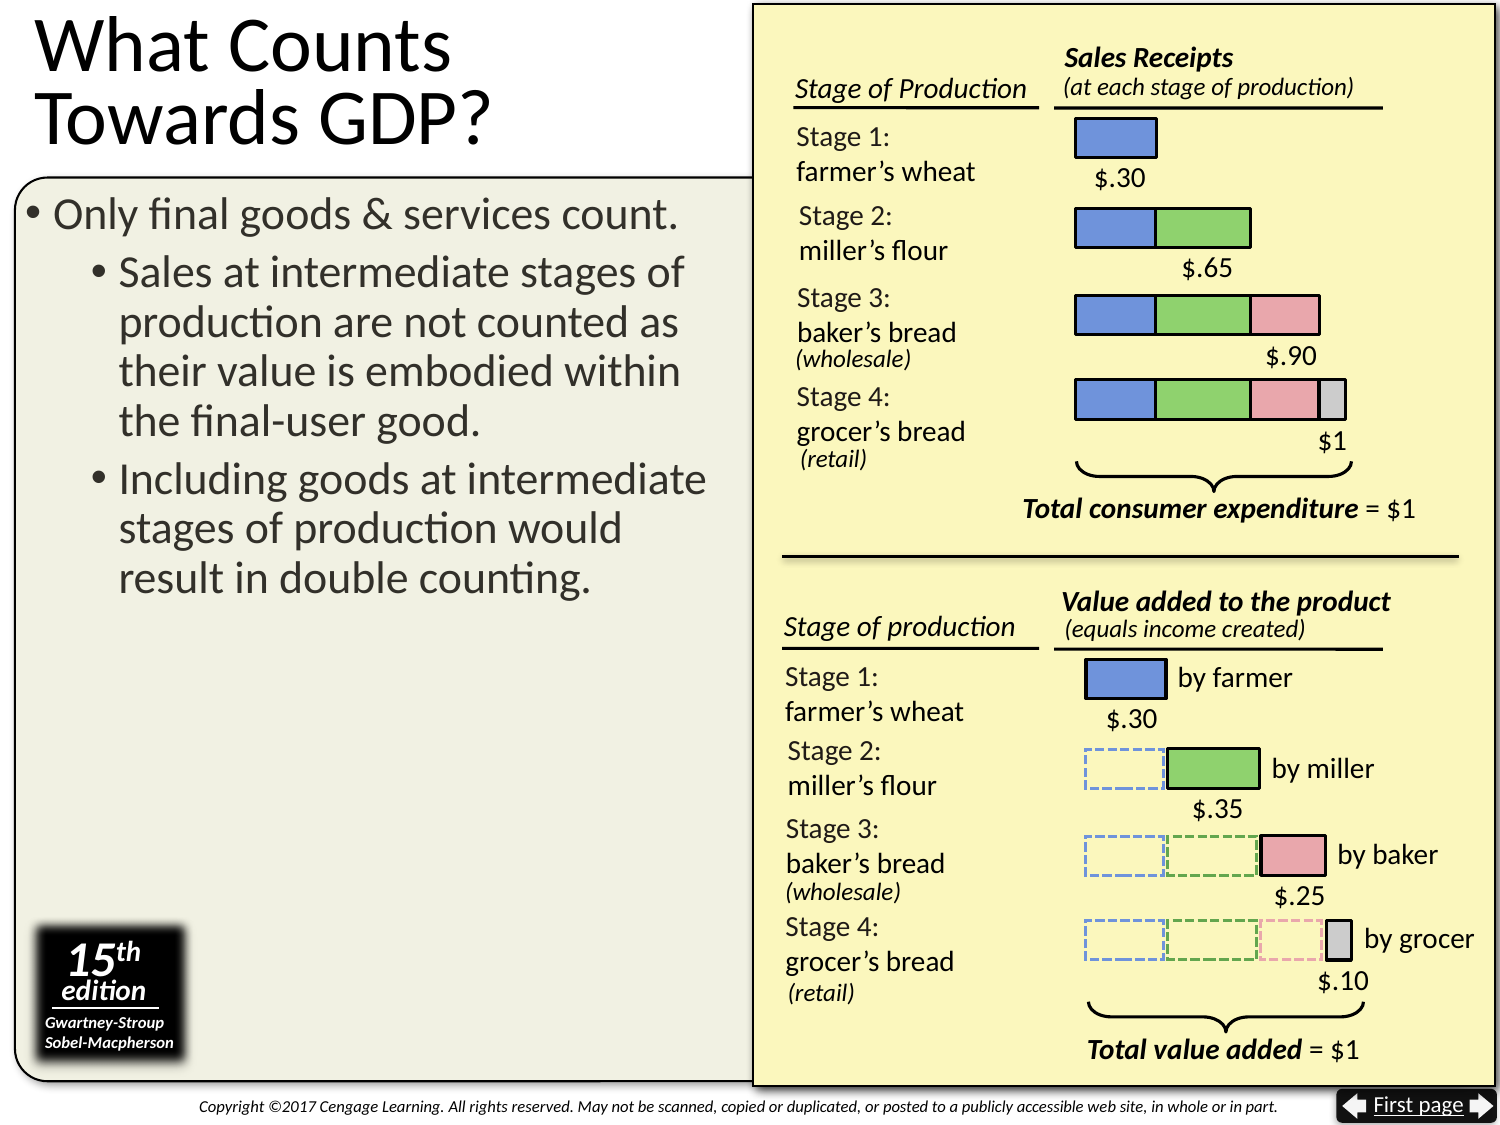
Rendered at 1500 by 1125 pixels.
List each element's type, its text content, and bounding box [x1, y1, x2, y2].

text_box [1075, 379, 1313, 420]
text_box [785, 906, 962, 1008]
text_box Value added to the product [1060, 581, 1398, 618]
text_box Stage of Production [795, 76, 1108, 105]
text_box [1084, 920, 1313, 960]
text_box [1250, 294, 1324, 372]
text_box Stage of production [783, 614, 1064, 643]
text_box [1085, 658, 1295, 736]
text_box Stage 2: miller’s flour [787, 731, 938, 802]
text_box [27, 916, 203, 1070]
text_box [1167, 748, 1378, 826]
text_box Stage 1: farmer’s wheat [796, 117, 977, 188]
text_box [1085, 749, 1164, 789]
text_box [796, 376, 974, 473]
text_box Stage 1: farmer’s wheat [785, 657, 965, 728]
text_box Stage 2: miller’s flour [798, 195, 949, 266]
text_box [1316, 919, 1477, 997]
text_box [1317, 379, 1348, 458]
list Only final goods & services count. Sales at intermediate stages of production are not counted as their value is embodied within the final-user good. Including goods at intermediate stages of production would result in double counting. [10, 182, 753, 650]
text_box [1075, 294, 1248, 335]
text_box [783, 808, 947, 907]
text_box (at each stage of production) [1062, 70, 1356, 101]
text_box [752, 3, 1496, 1087]
title What Counts Towards GDP? [19, 6, 1481, 186]
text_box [1260, 835, 1440, 913]
text_box [1075, 208, 1153, 248]
text_box (equals income created) [1064, 612, 1307, 643]
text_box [1081, 1001, 1366, 1067]
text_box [1085, 836, 1257, 876]
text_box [1018, 461, 1427, 525]
text_box Sales Receipts [1064, 38, 1234, 70]
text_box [1155, 207, 1252, 285]
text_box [1075, 118, 1157, 195]
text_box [793, 278, 959, 374]
